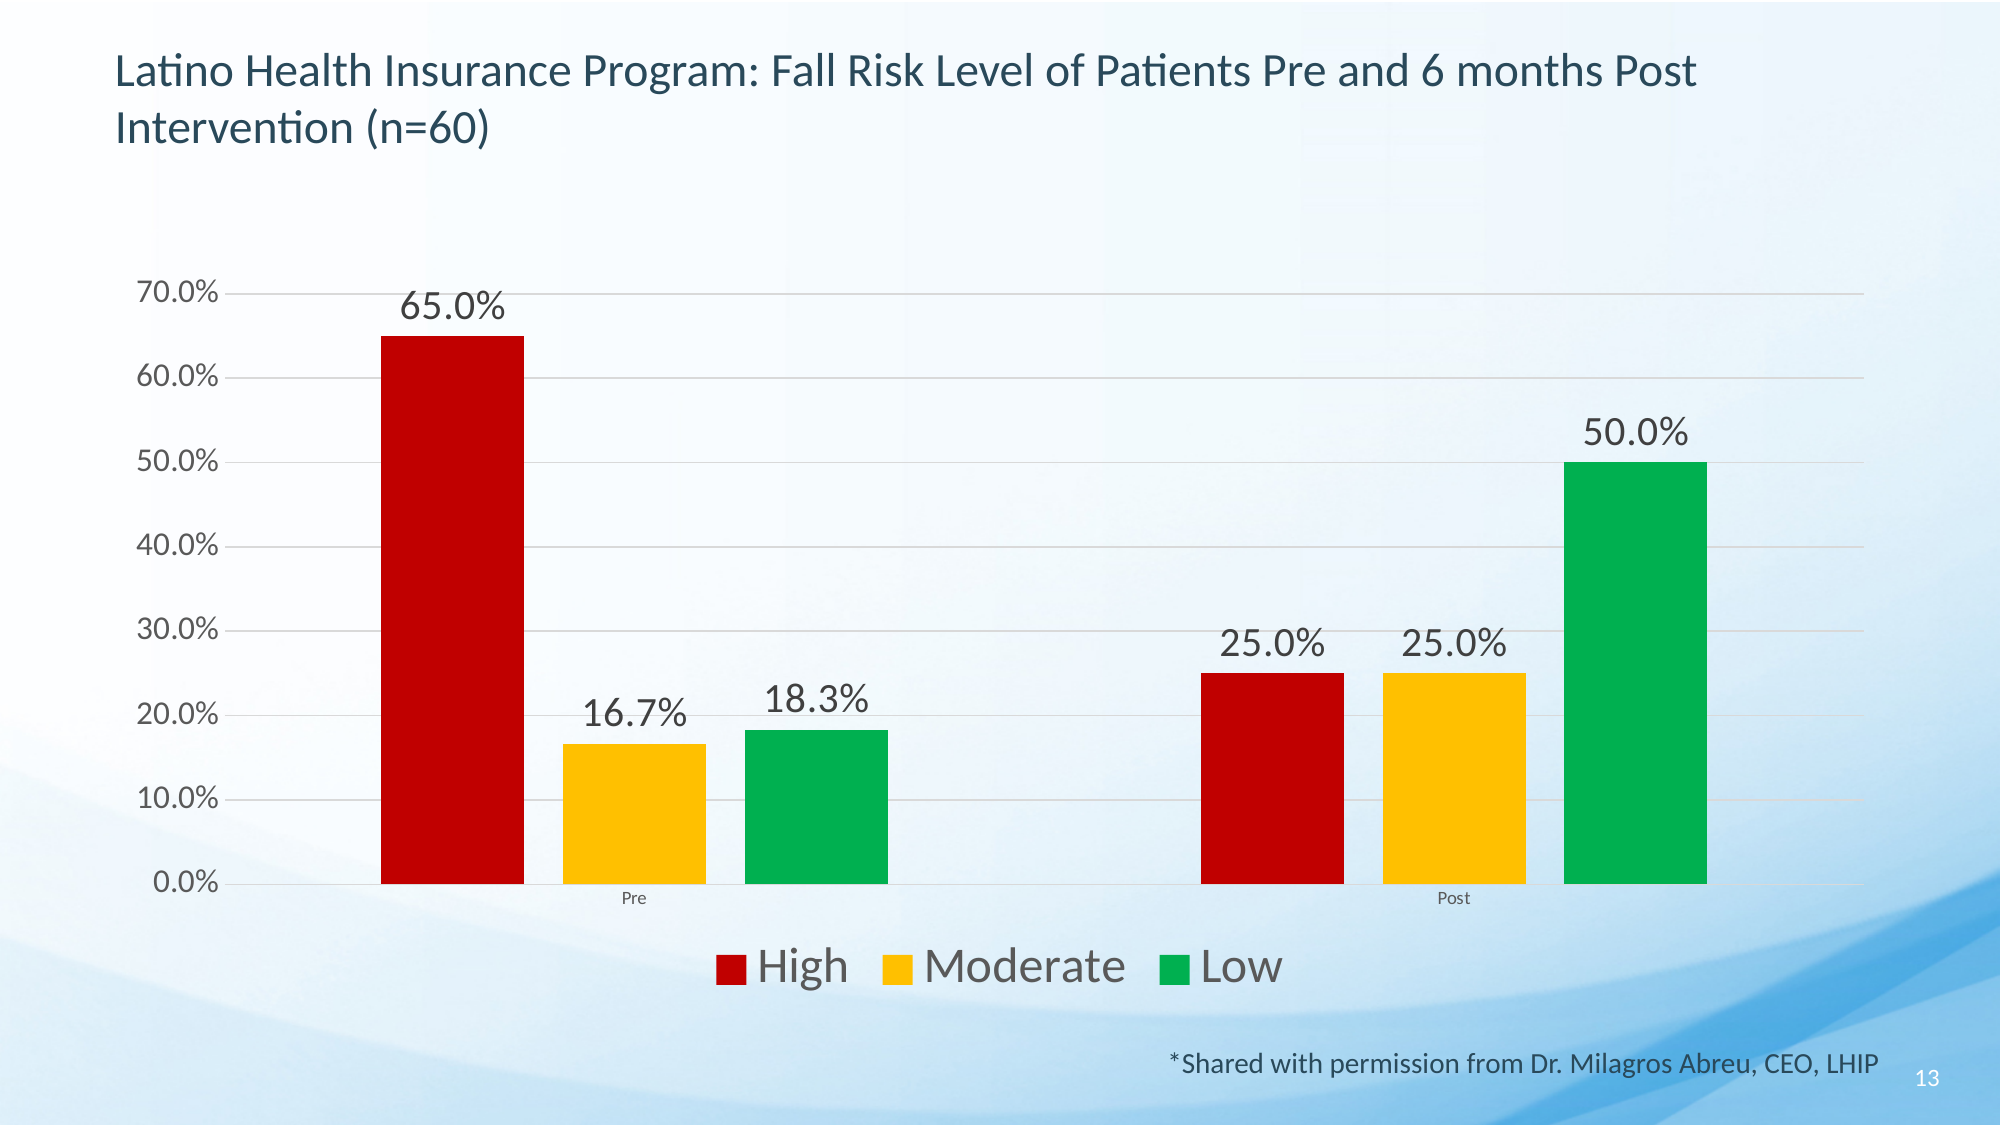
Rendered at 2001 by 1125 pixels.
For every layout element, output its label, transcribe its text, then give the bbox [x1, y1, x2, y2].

picture [0, 2, 2000, 1125]
title Latino Health Insurance Program: Fall Risk Level of Patients Pre and 6 months Post Intervention (n=60) [99, 31, 1900, 219]
slide_number 13 [1880, 1053, 1974, 1125]
text_box *Shared with permission from Dr. Milagros Abreu, CEO, LHIP [1152, 1036, 1920, 1105]
chart [99, 262, 1901, 1006]
